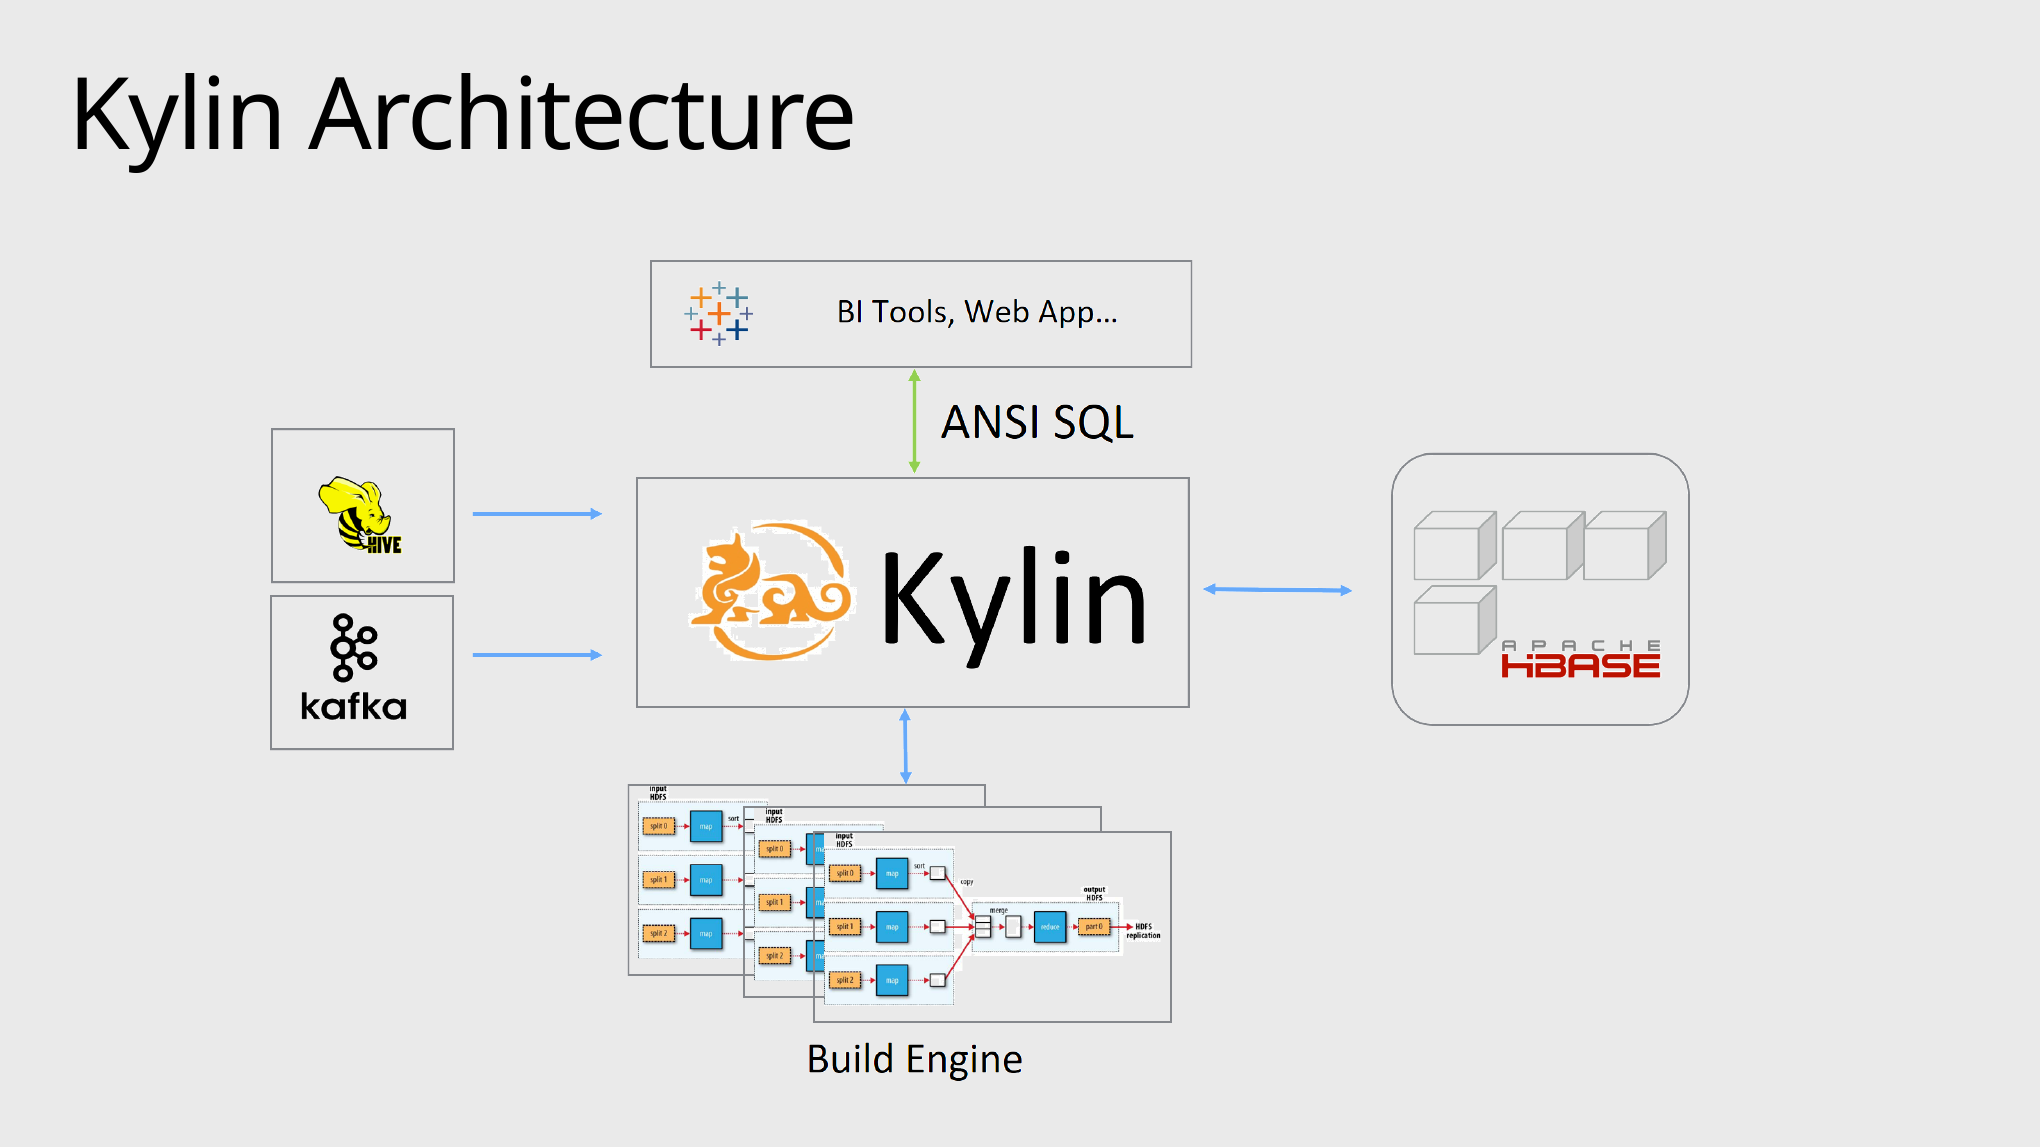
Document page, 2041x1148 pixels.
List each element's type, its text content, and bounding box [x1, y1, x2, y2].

title Kylin Architecture [45, 48, 1996, 199]
picture [251, 254, 1700, 1093]
